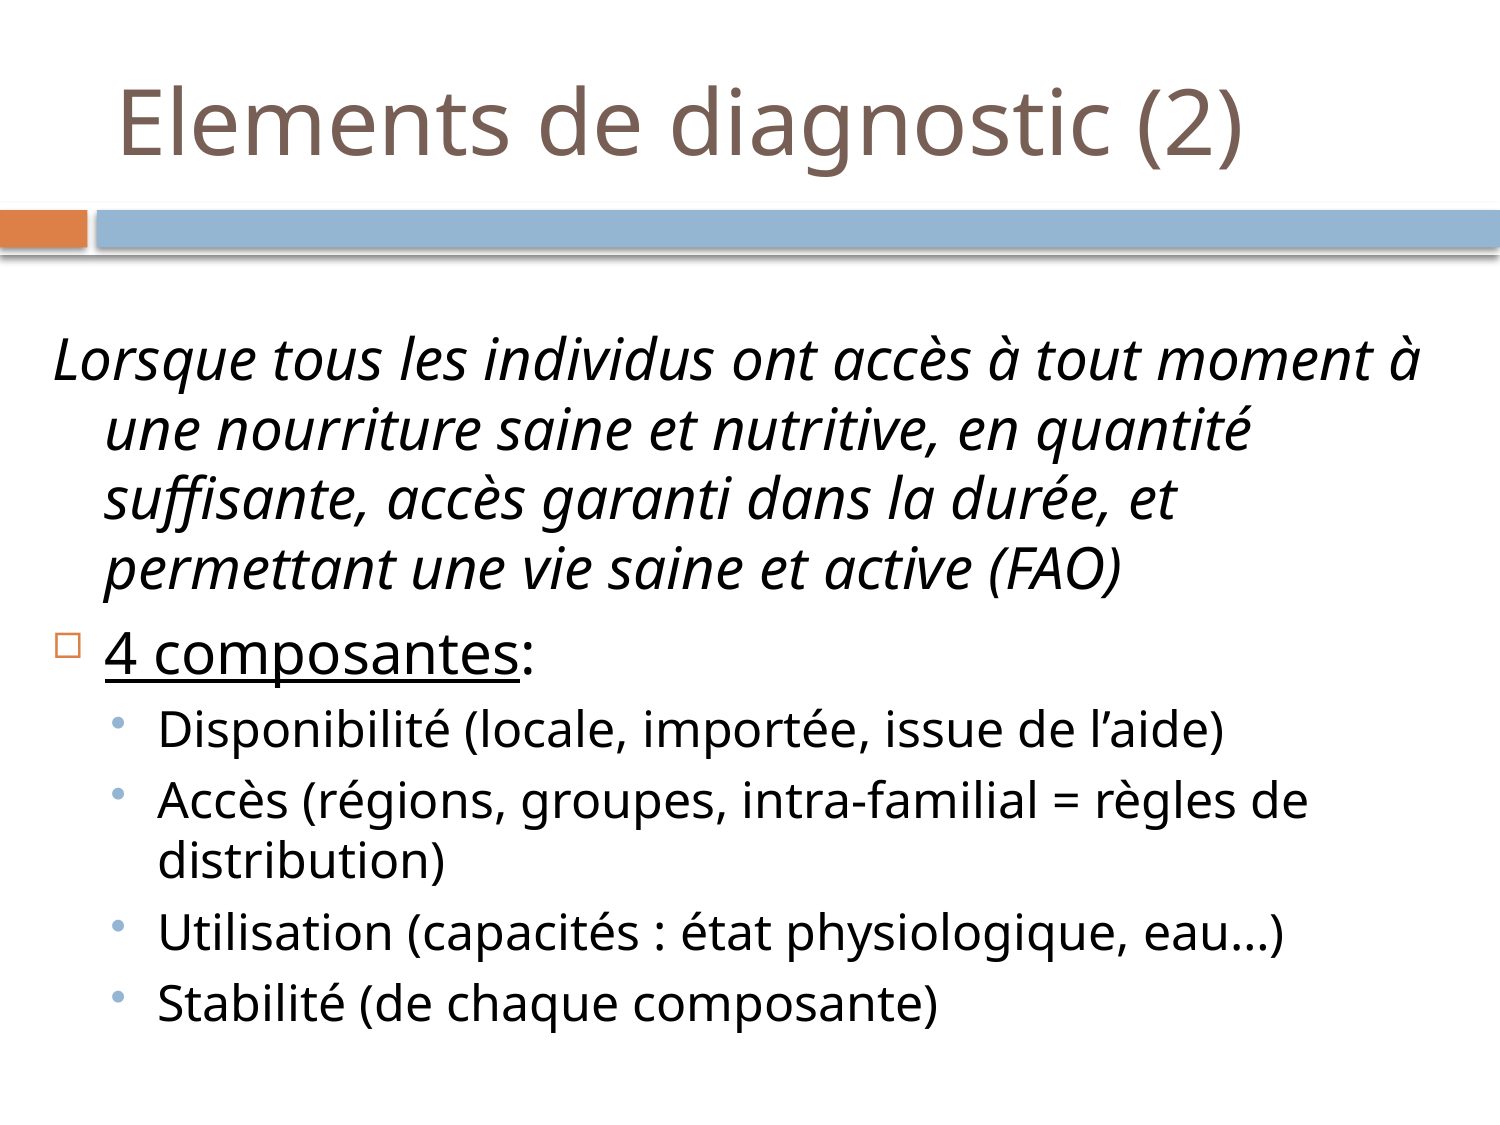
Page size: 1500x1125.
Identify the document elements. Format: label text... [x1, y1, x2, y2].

title Elements de diagnostic (2) [100, 37, 1438, 200]
text_box Lorsque tous les individus ont accès à tout moment à une nourriture saine et nutritive, en quantité suffisante, accès garanti dans la durée, et permettant une vie saine et active (FAO) 4 composantes: Disponibilité (locale, importée, issue de l’aide) Accès (régions, groupes, intra-familial = règles de distribution) Utilisation (capacités : état physiologique, eau…) Stabilité (de chaque composante) [37, 314, 1475, 1040]
